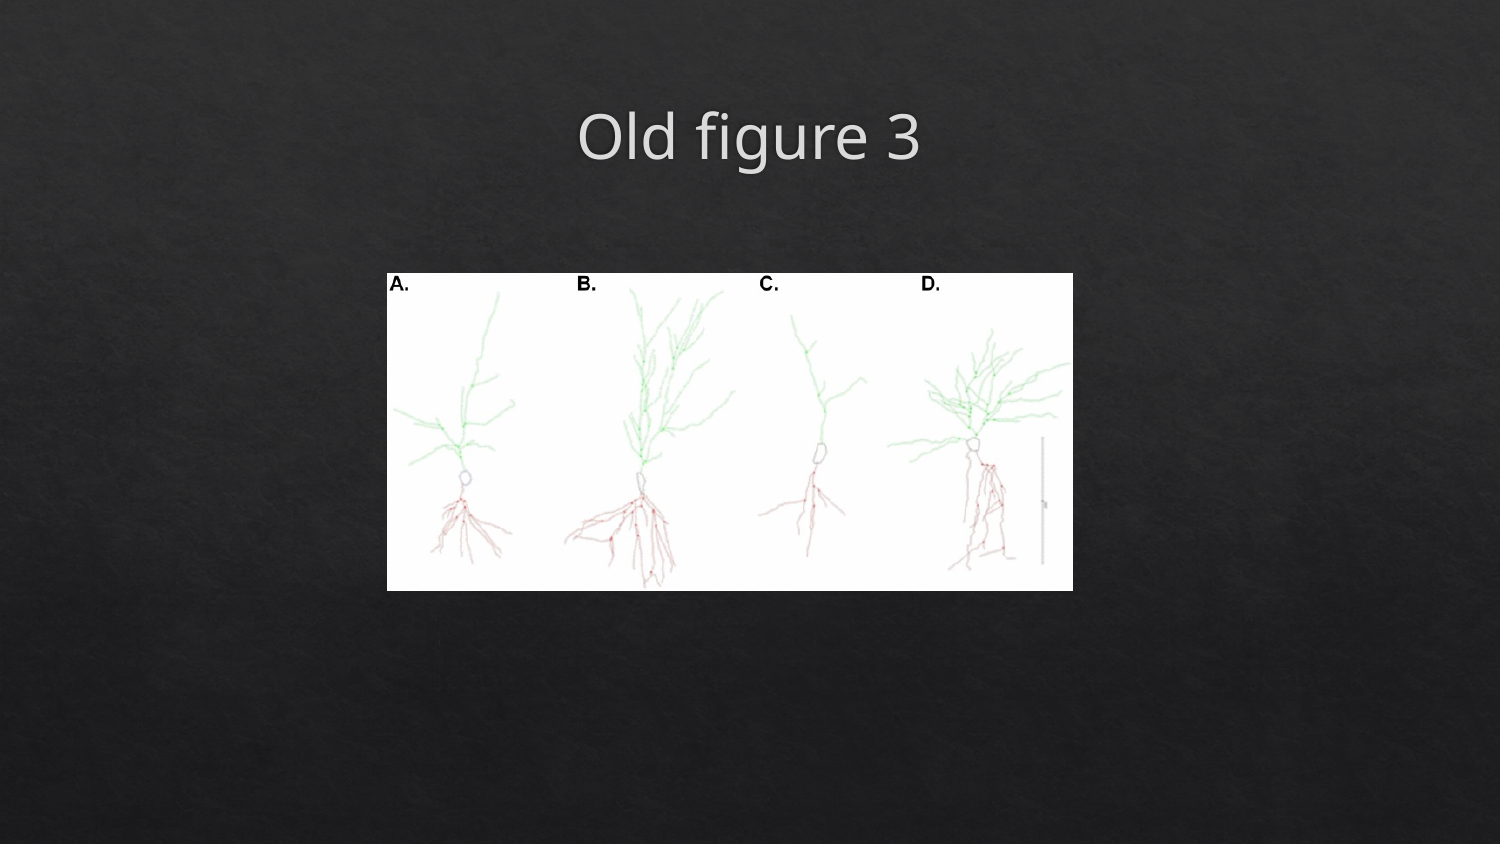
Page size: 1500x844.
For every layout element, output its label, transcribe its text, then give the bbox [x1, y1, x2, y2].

title Old figure 3 [112, 75, 1387, 195]
picture [387, 273, 1073, 591]
